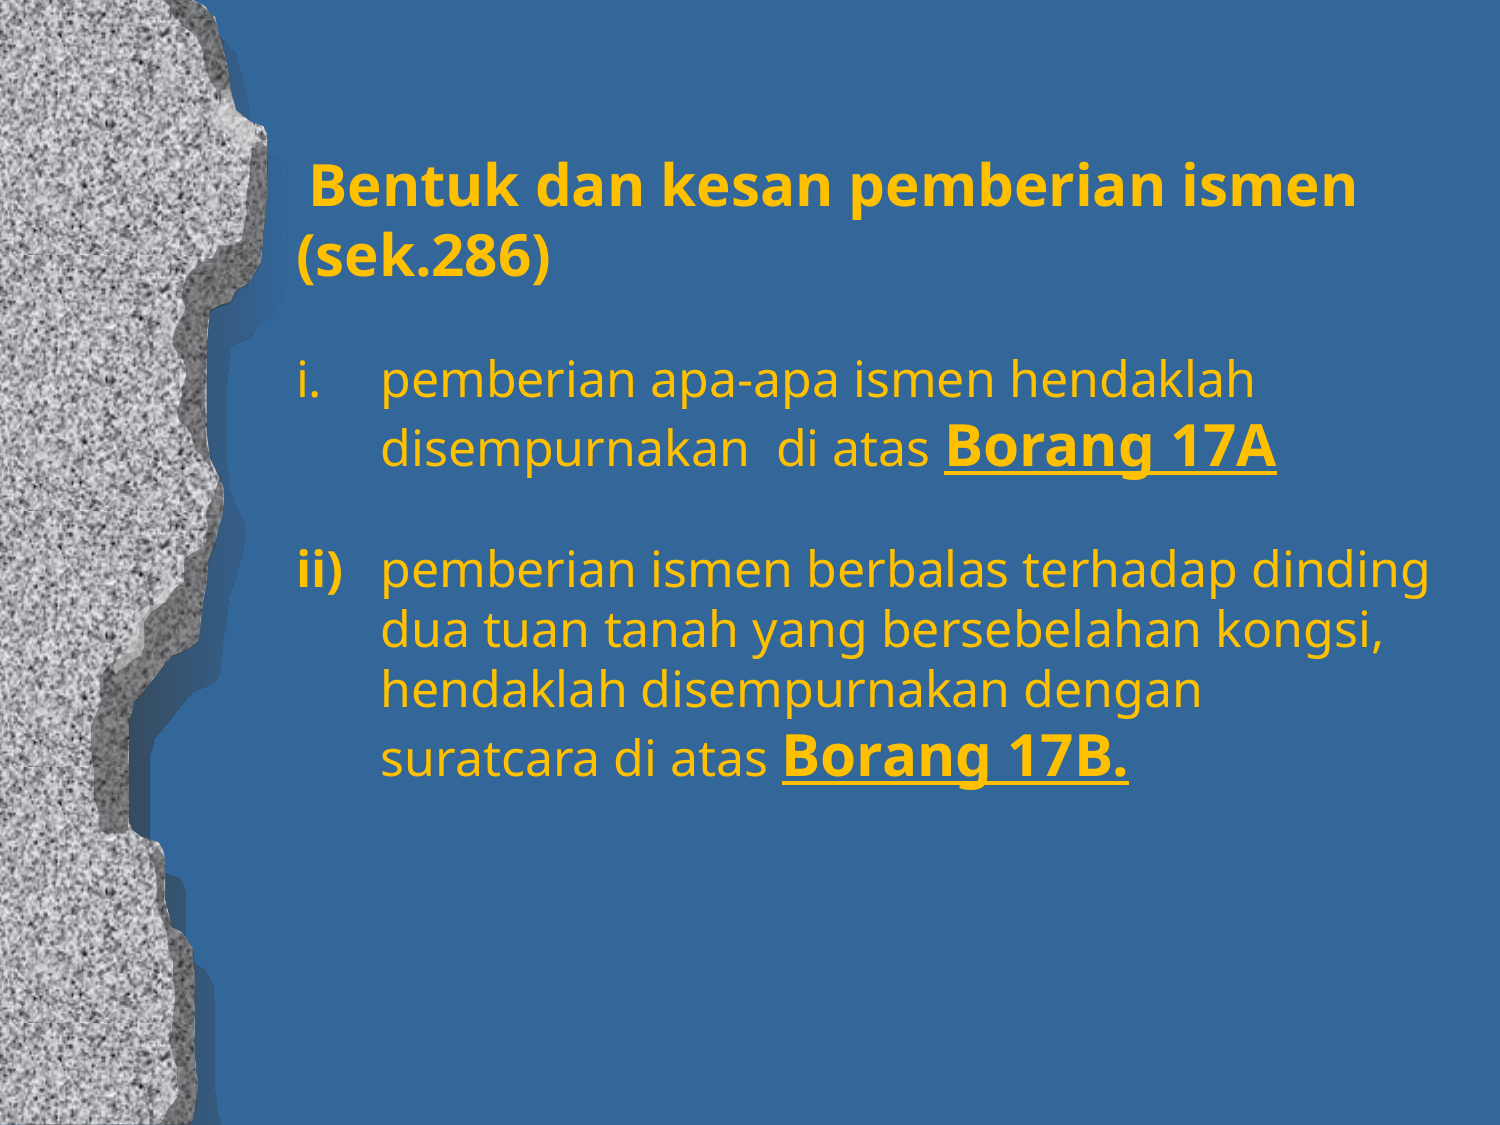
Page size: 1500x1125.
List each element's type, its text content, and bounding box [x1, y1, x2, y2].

picture [200, 3, 209, 11]
picture [0, 0, 251, 1125]
picture [252, 121, 261, 142]
text_box Bentuk dan kesan pemberian ismen (sek.286) pemberian apa-apa ismen hendaklah disempurnakan di atas Borang 17A ii) pemberian ismen berbalas terhadap dinding dua tuan tanah yang bersebelahan kongsi, hendaklah disempurnakan dengan suratcara di atas Borang 17B. [281, 140, 1448, 856]
picture [261, 125, 268, 150]
picture [237, 110, 246, 118]
